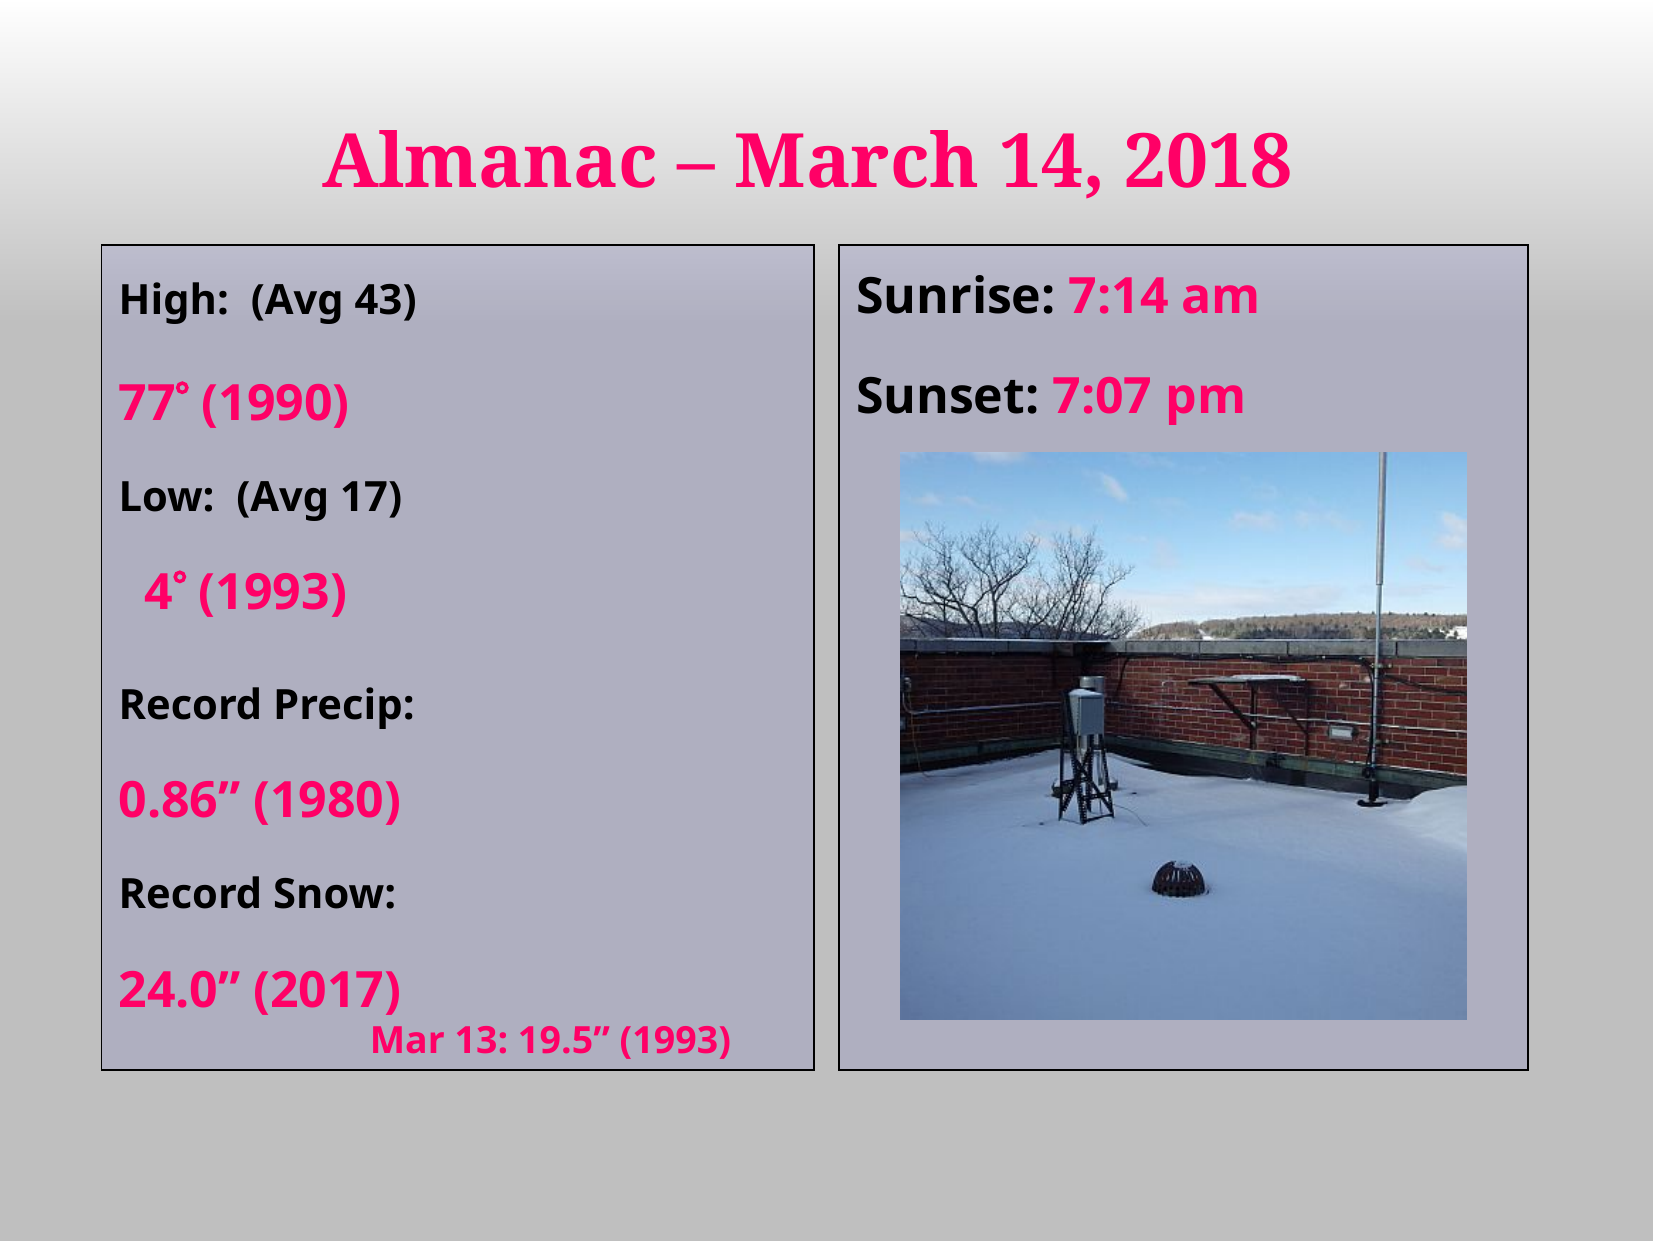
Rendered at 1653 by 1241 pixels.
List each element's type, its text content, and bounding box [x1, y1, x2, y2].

text_box Almanac – March 14, 2018 [251, 45, 1364, 253]
text_box [101, 245, 815, 1071]
text_box Sunrise: 7:14 am Sunset: 7:07 pm [838, 245, 1528, 1071]
text_box Mar 13: 19.5” (1993) [355, 1012, 747, 1070]
picture [900, 452, 1467, 1020]
text_box [551, 70, 1127, 221]
